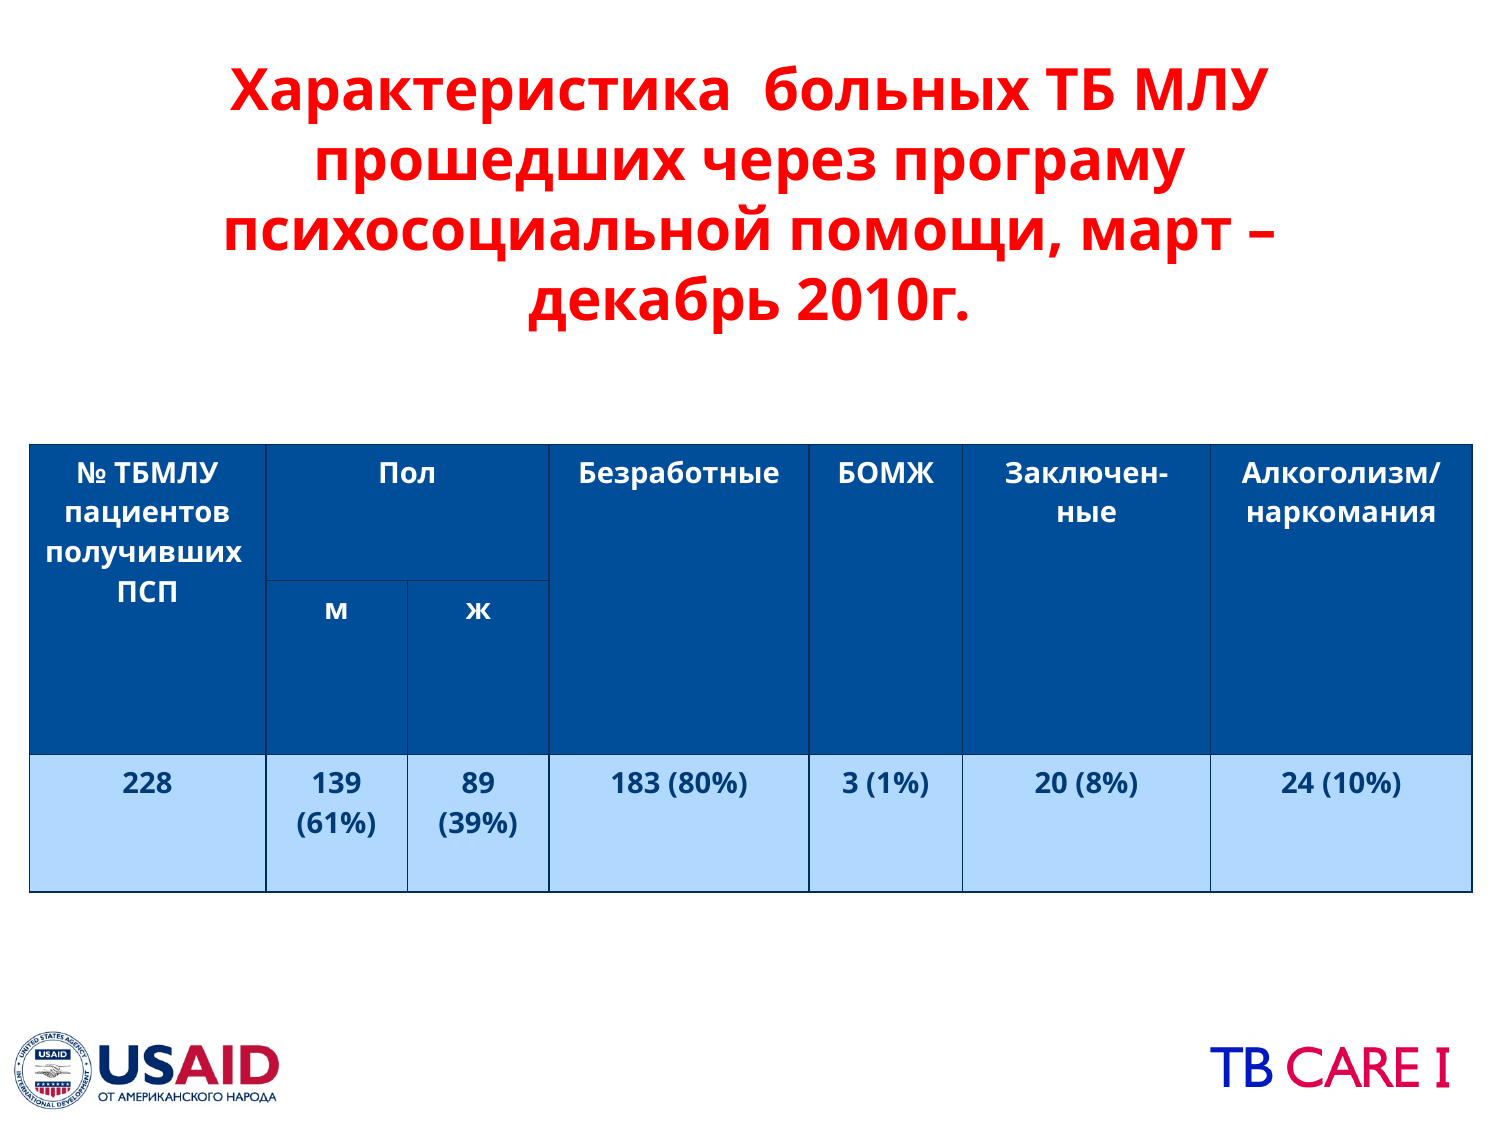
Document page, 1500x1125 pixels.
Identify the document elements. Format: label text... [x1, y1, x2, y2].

picture [0, 1007, 317, 1125]
table_cell 228 [30, 755, 265, 891]
table_cell 3 (1%) [810, 755, 962, 891]
picture [1195, 1031, 1465, 1100]
table_cell 139 (61%) [267, 755, 407, 891]
table_cell 89 (39%) [408, 755, 548, 891]
table_header Заключен- ные [963, 445, 1210, 754]
table_header Алкоголизм/ наркомания [1211, 445, 1471, 754]
table_cell 20 (8%) [963, 755, 1210, 891]
table_header Пол [267, 445, 548, 580]
table_cell м [267, 581, 407, 754]
title Характеристика больных ТБ МЛУ прошедших через програму психосоциальной помощи, март – декабрь 2010г. [74, 45, 1426, 339]
table_cell 24 (10%) [1211, 755, 1471, 891]
table_header Безработные [550, 445, 808, 754]
table_cell ж [408, 581, 548, 754]
table_header БОМЖ [810, 445, 962, 754]
table_header № ТБМЛУ пациентов получивших ПСП [30, 445, 265, 754]
table_cell 183 (80%) [550, 755, 808, 891]
